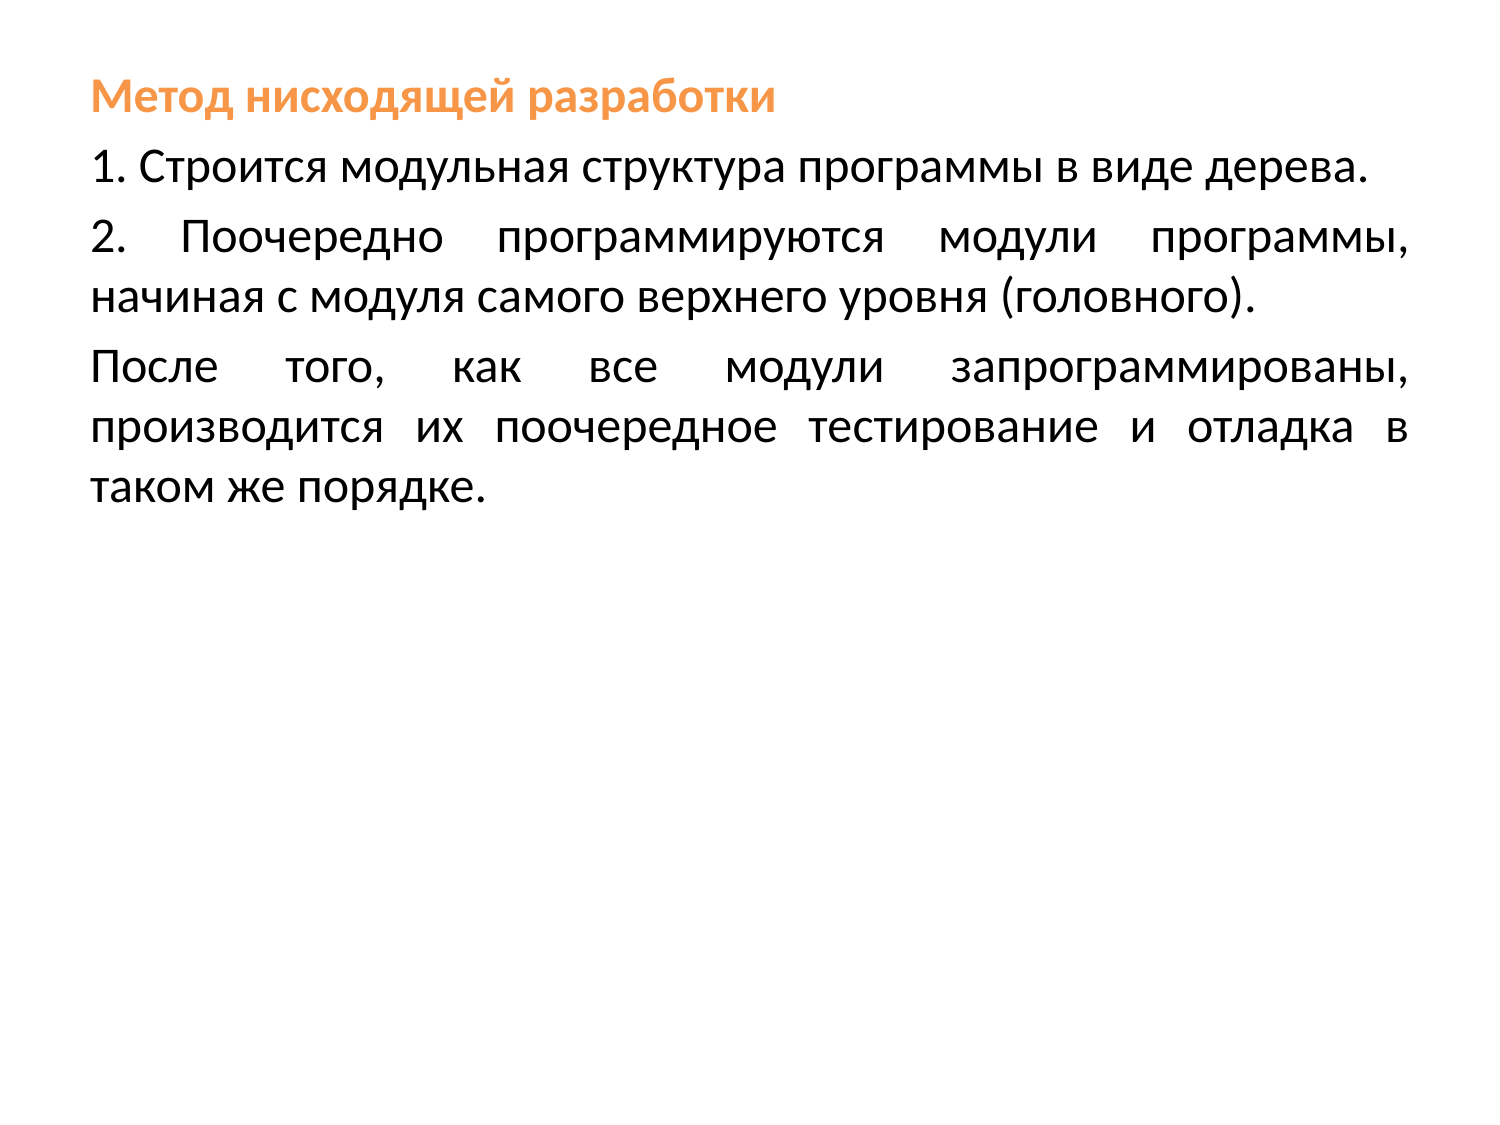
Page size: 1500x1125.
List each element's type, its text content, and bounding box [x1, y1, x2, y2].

list Метод нисходящей разработки 1. Строится модульная структура программы в виде дерева. 2. Поочередно программируются модули программы, начиная с модуля самого верхнего уровня (головного). После того, как все модули запрограммированы, производится их поочередное тестирование и отладка в таком же порядке. [75, 54, 1425, 1005]
